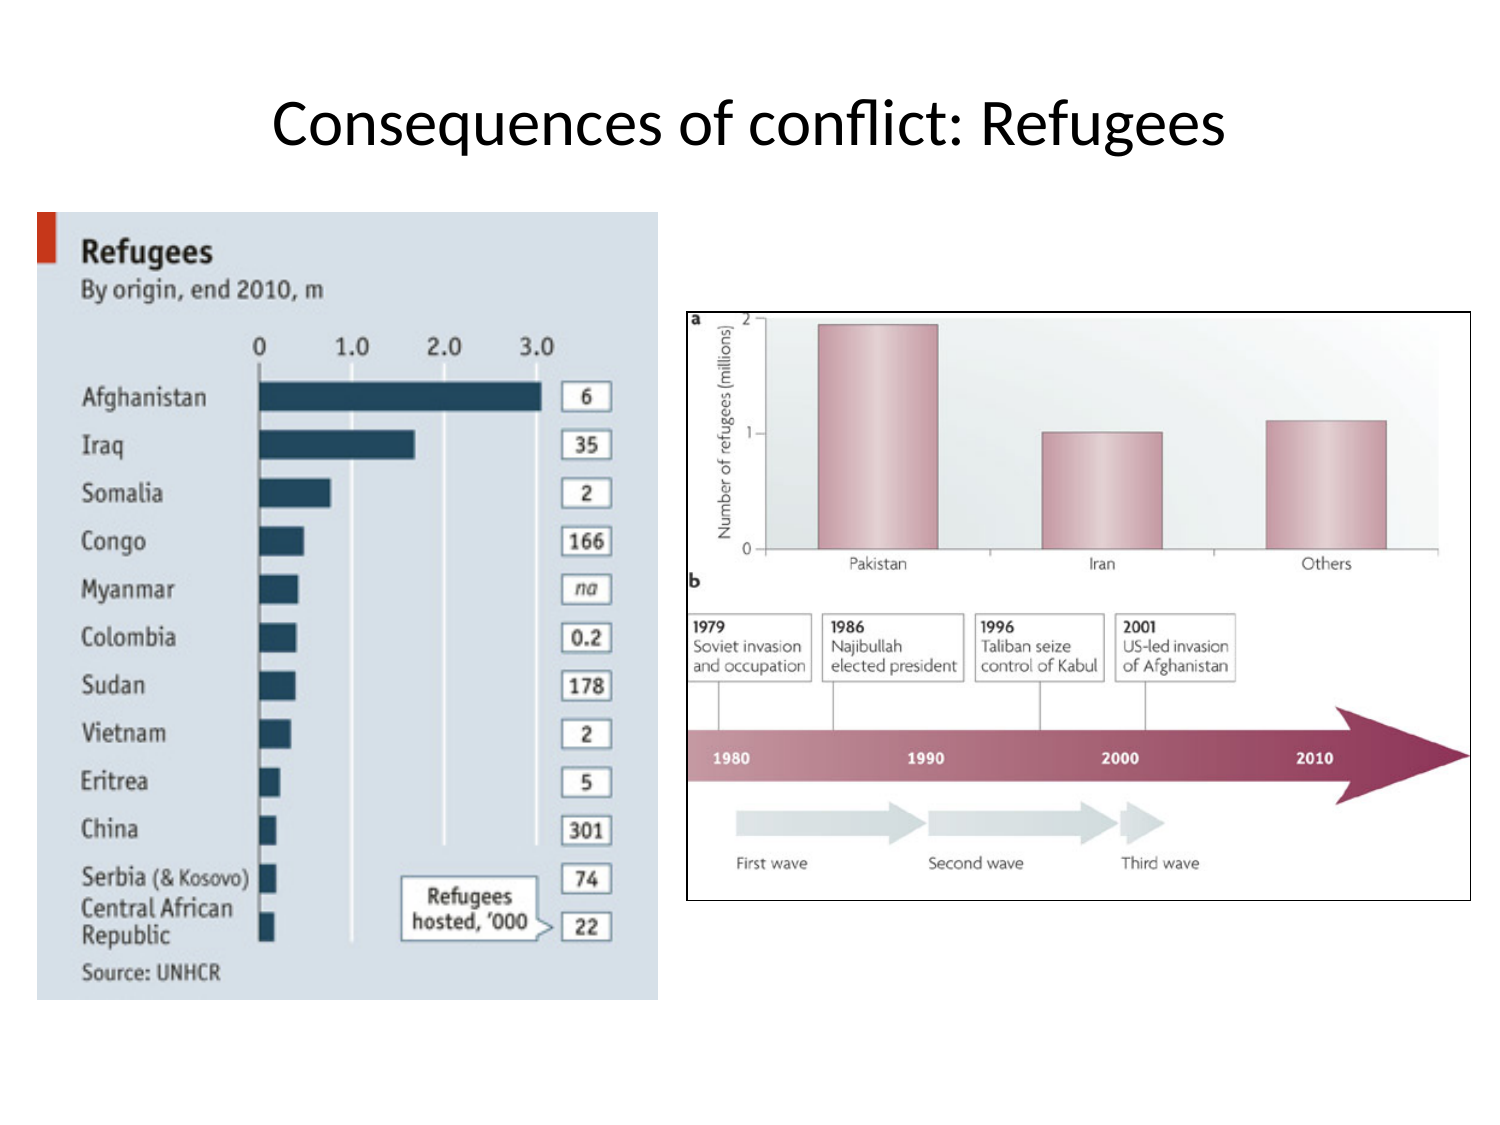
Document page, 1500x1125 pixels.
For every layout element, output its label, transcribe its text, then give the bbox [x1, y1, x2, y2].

picture [687, 312, 1471, 901]
picture [37, 212, 659, 1001]
title Consequences of conflict: Refugees [74, 24, 1426, 213]
